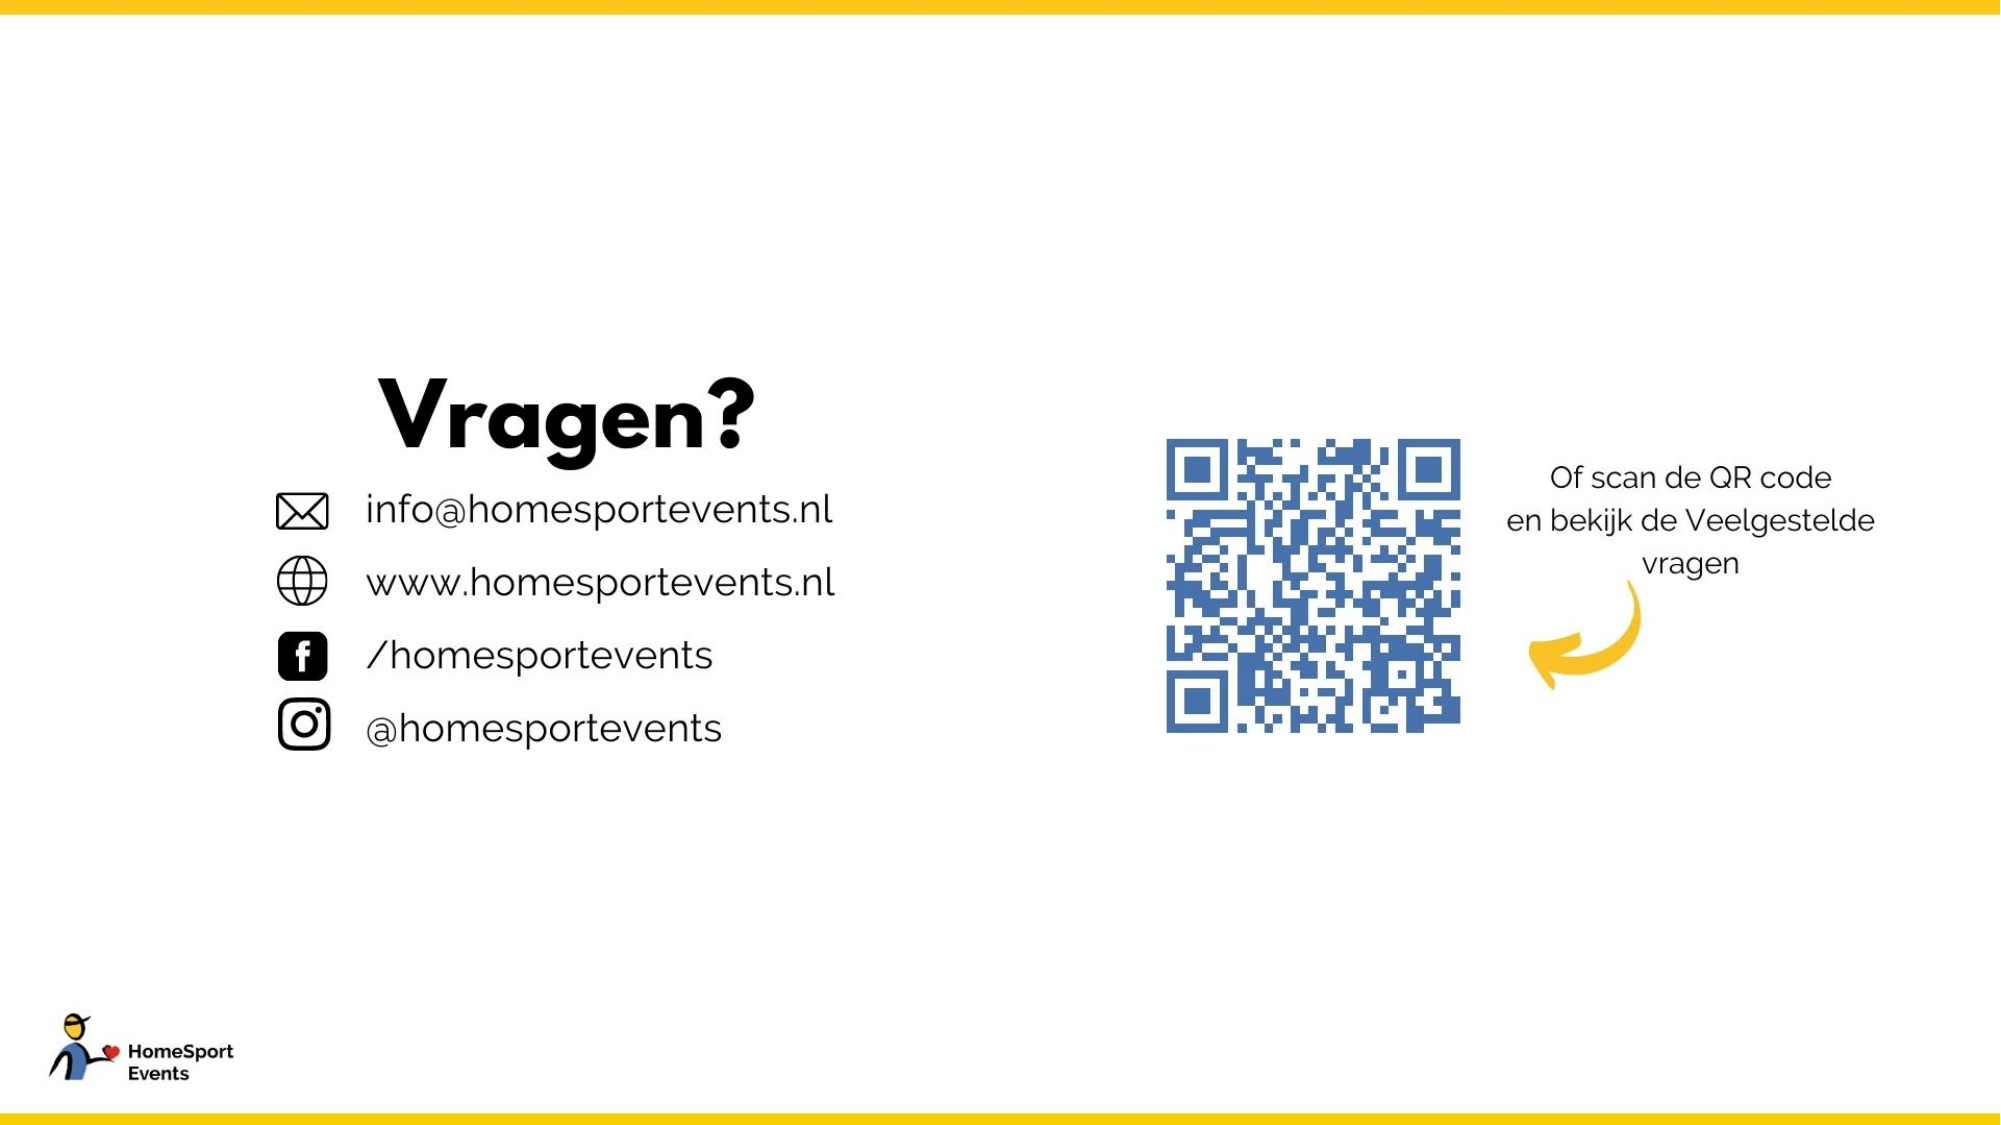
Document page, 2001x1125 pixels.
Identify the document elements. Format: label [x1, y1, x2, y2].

list [0, 0, 2000, 1125]
